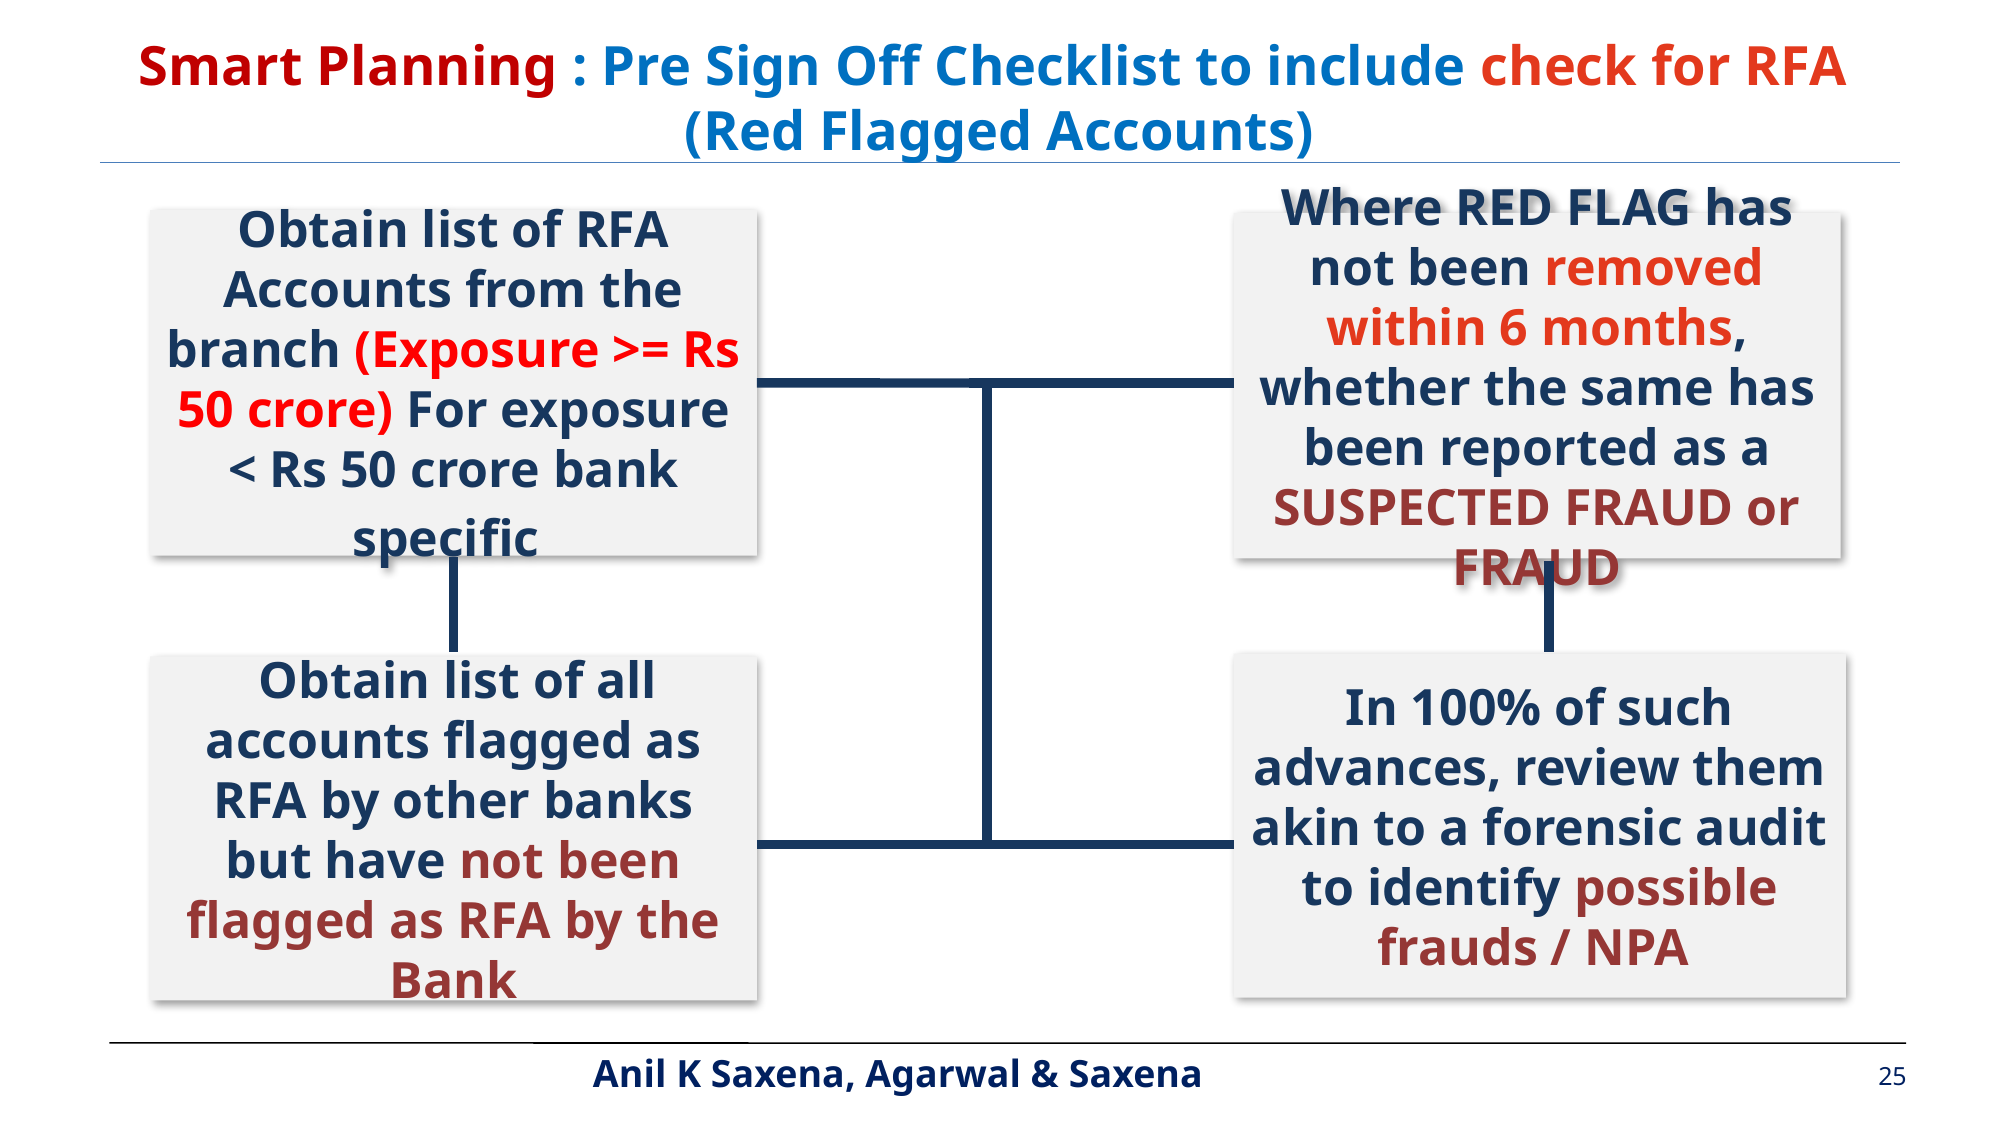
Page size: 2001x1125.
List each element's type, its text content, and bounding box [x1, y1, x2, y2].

text_box Obtain list of RFA Accounts from the branch (Exposure >= Rs 50 crore) For exposure < Rs 50 crore bank specific [148, 208, 759, 558]
slide_number 25 [1392, 1041, 1922, 1114]
text_box Where RED FLAG has not been removed within 6 months, whether the same has been reported as a SUSPECTED FRAUD or FRAUD [1232, 211, 1843, 561]
text_box Obtain list of all accounts flagged as RFA by other banks but have not been flagged as RFA by the Bank [148, 654, 759, 1003]
text_box In 100% of such advances, review them akin to a forensic audit to identify possible frauds / NPA [1232, 652, 1848, 1000]
text_box Smart Planning : Pre Sign Off Checklist to include check for RFA (Red Flagged Accounts) [99, 24, 1900, 143]
